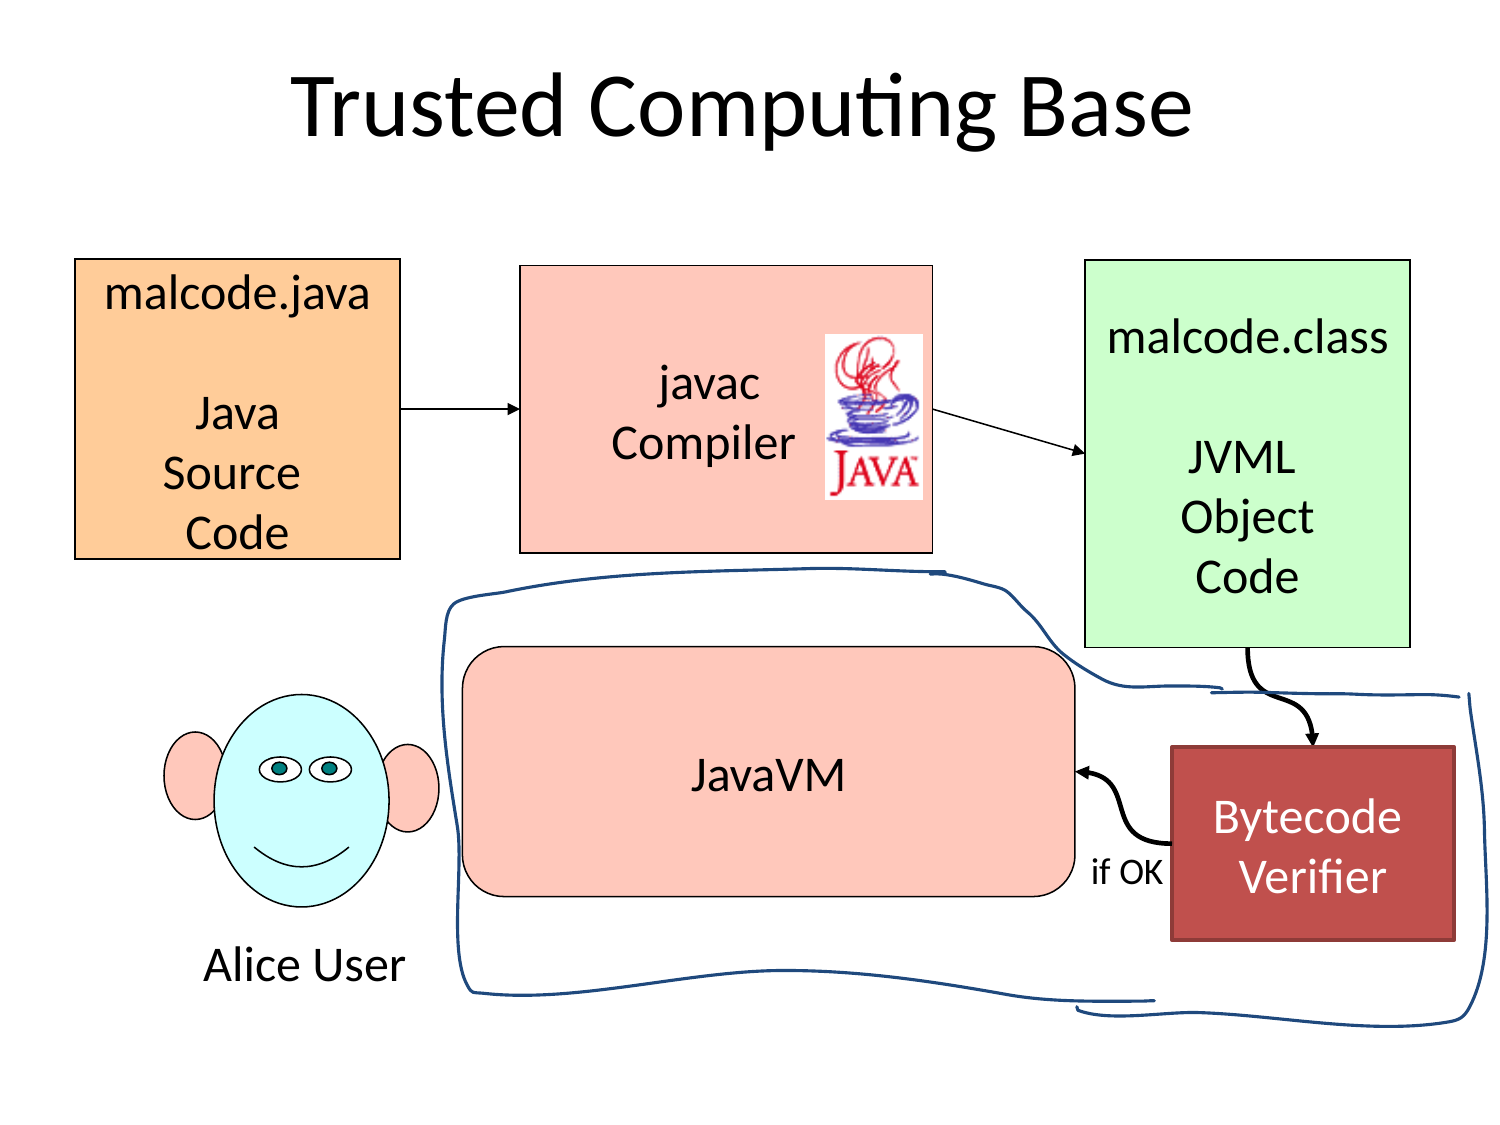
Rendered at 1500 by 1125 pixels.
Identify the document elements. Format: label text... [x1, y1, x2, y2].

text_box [163, 694, 440, 1001]
text_box javac Compiler [520, 265, 933, 553]
text_box malcode.java Java Source Code [75, 259, 400, 560]
picture [824, 333, 923, 500]
text_box Bytecode Verifier [1170, 745, 1456, 942]
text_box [1074, 771, 1173, 844]
title Trusted Computing Base [105, 6, 1381, 194]
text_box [1230, 664, 1331, 692]
text_box JavaVM [462, 646, 1075, 897]
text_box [932, 408, 1086, 454]
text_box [1230, 694, 1331, 731]
text_box malcode.class JVML Object Code [1085, 259, 1411, 648]
text_box if OK [1076, 839, 1179, 900]
